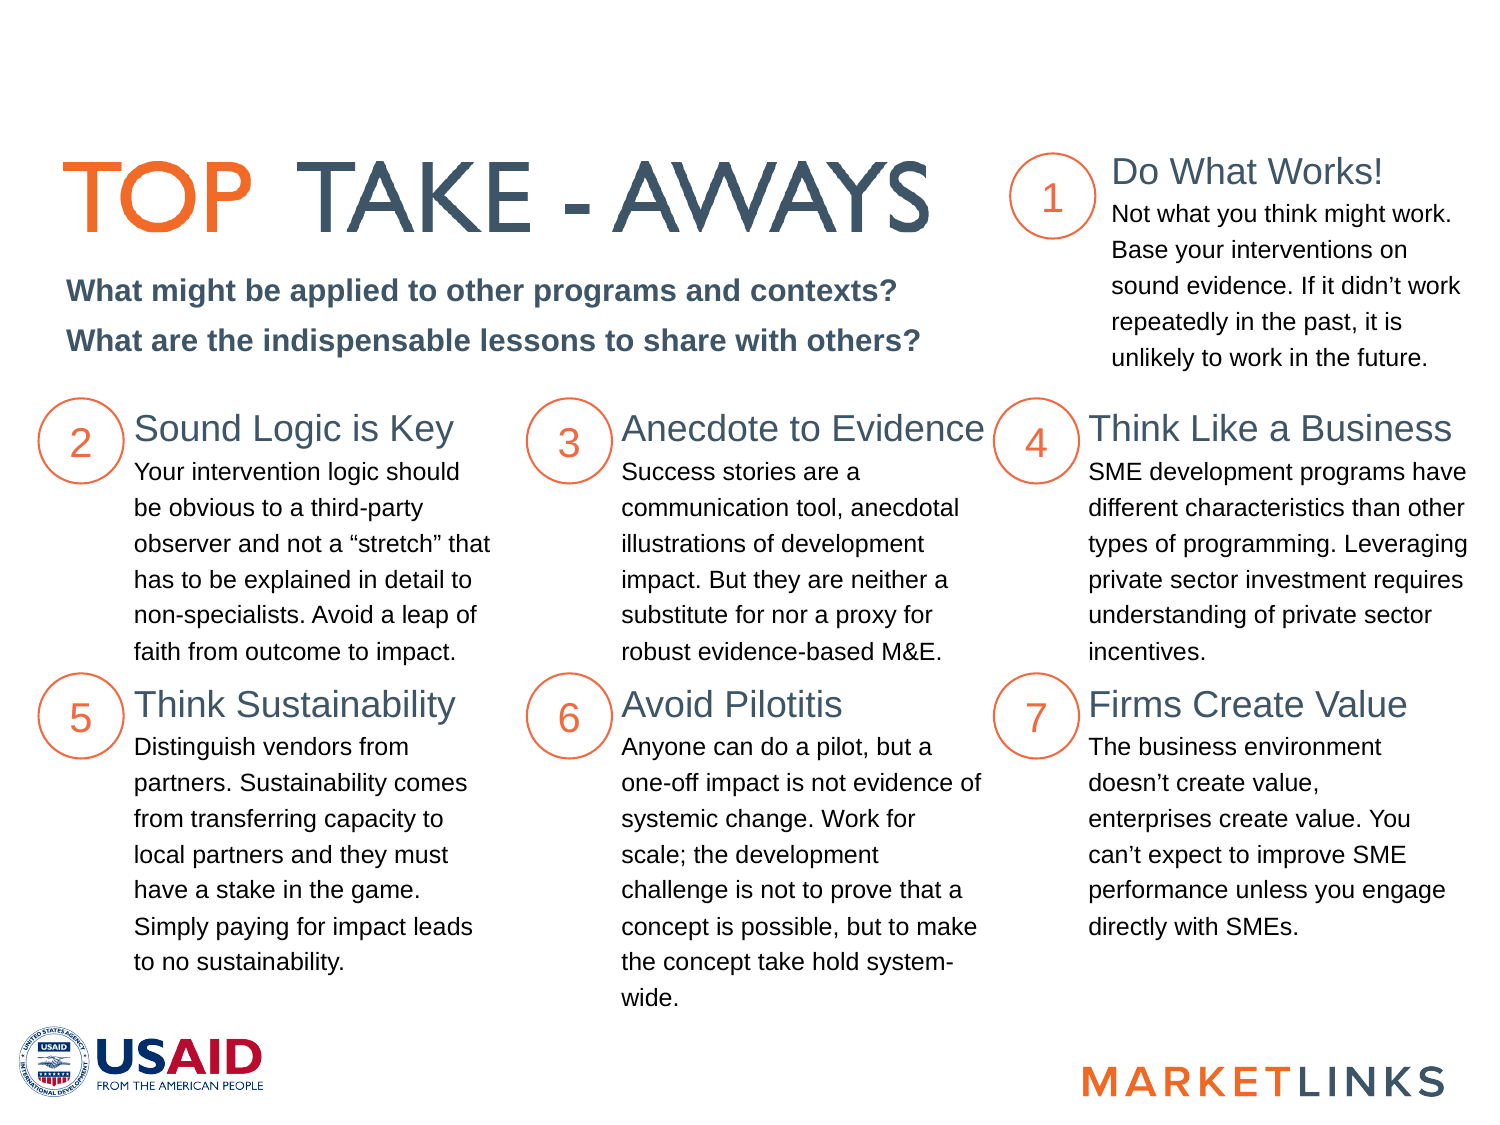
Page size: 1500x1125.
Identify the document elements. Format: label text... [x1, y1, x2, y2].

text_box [0, 1003, 1444, 1125]
picture [23, 124, 968, 287]
text_box 7 [992, 672, 1081, 760]
text_box 3 [525, 397, 614, 485]
text_box Think Like a Business SME development programs have different characteristics than other types of programming. Leveraging private sector investment requires understanding of private sector incentives. [1088, 395, 1474, 852]
text_box Do What Works! Not what you think might work. Base your interventions on sound evidence. If it didn’t work repeatedly in the past, it is unlikely to work in the future. [1111, 138, 1474, 395]
text_box Anecdote to Evidence Success stories are a communication tool, anecdotal illustrations of development impact. But they are neither a substitute for nor a proxy for robust evidence-based M&E. [621, 395, 988, 852]
text_box Sound Logic is Key Your intervention logic should be obvious to a third-party observer and not a “stretch” that has to be explained in detail to non-specialists. Avoid a leap of faith from outcome to impact. [133, 395, 496, 670]
text_box 4 [992, 397, 1081, 485]
text_box Avoid Pilotitis Anyone can do a pilot, but a one-off impact is not evidence of systemic change. Work for scale; the development challenge is not to prove that a concept is possible, but to make the concept take hold system-wide. [621, 670, 983, 1003]
text_box What might be applied to other programs and contexts? What are the indispensable lessons to share with others? [66, 270, 1111, 408]
text_box Think Sustainability Distinguish vendors from partners. Sustainability comes from transferring capacity to local partners and they must have a stake in the game. Simply paying for impact leads to no sustainability. [133, 670, 496, 1003]
text_box 5 [37, 672, 125, 760]
text_box 1 [1009, 152, 1097, 240]
text_box Firms Create Value The business environment doesn’t create value, enterprises create value. You can’t expect to improve SME performance unless you engage directly with SMEs. [1088, 670, 1450, 1125]
text_box 6 [525, 672, 614, 760]
text_box 2 [37, 397, 125, 485]
